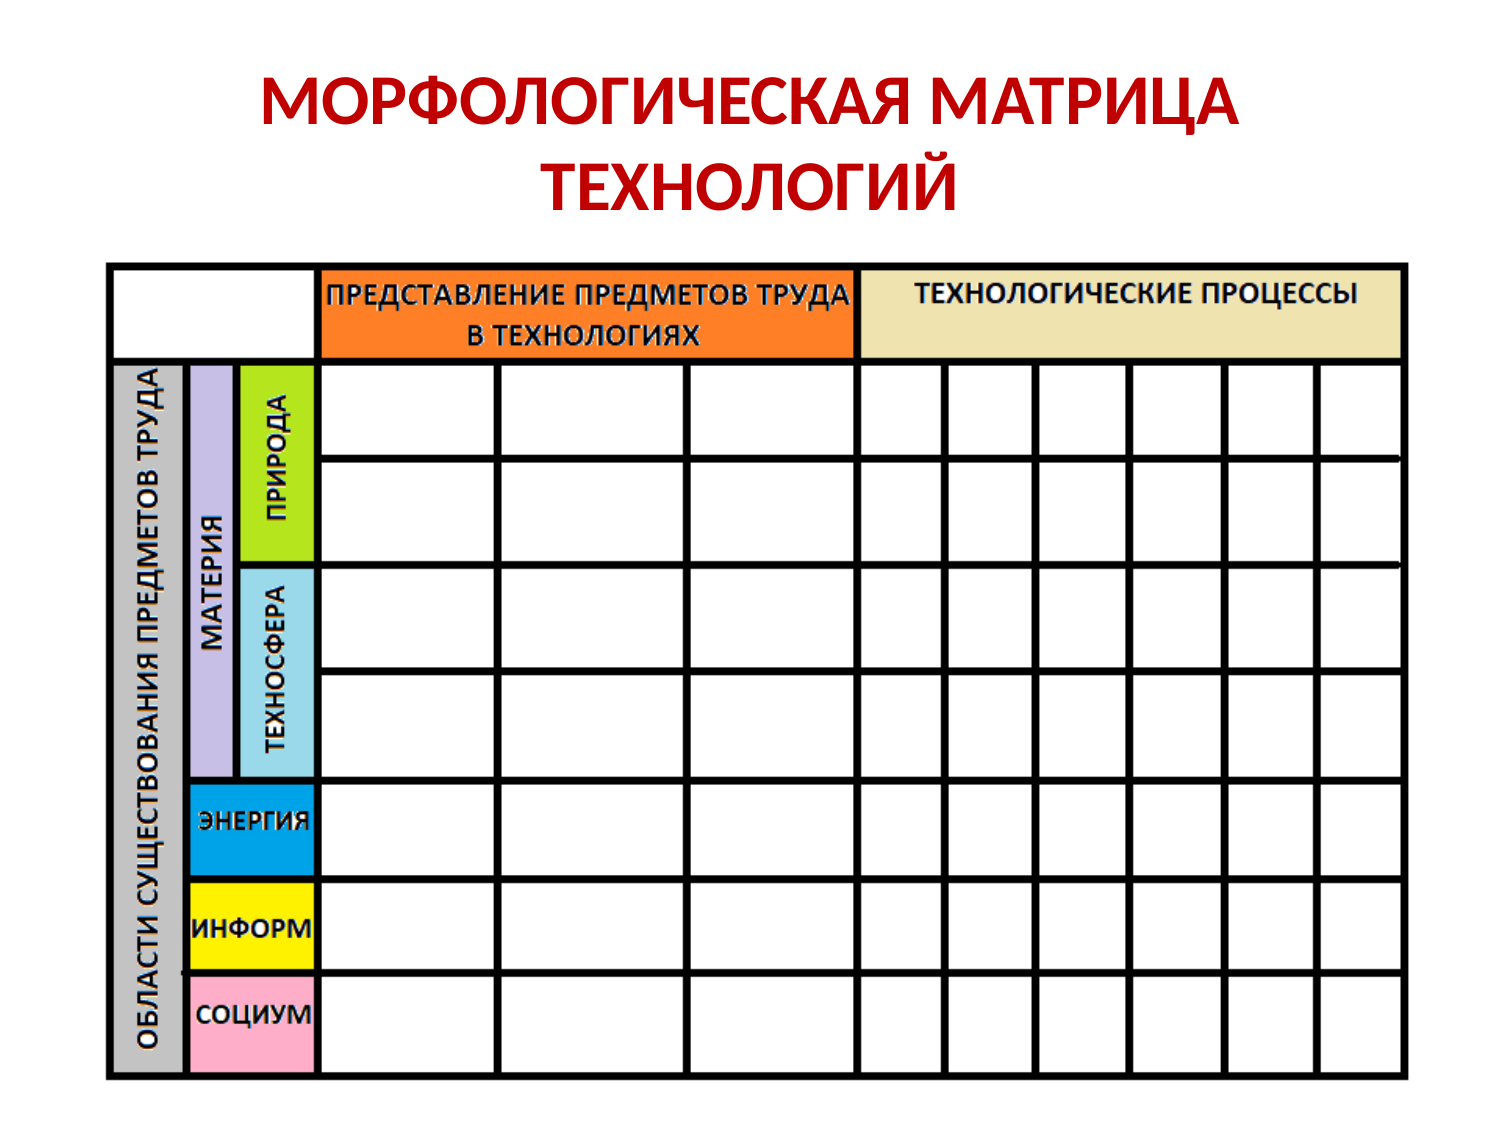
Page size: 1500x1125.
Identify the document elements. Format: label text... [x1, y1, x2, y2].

title МОРФОЛОГИЧЕСКАЯ МАТРИЦА ТЕХНОЛОГИЙ [75, 45, 1425, 233]
picture [100, 255, 1418, 1086]
